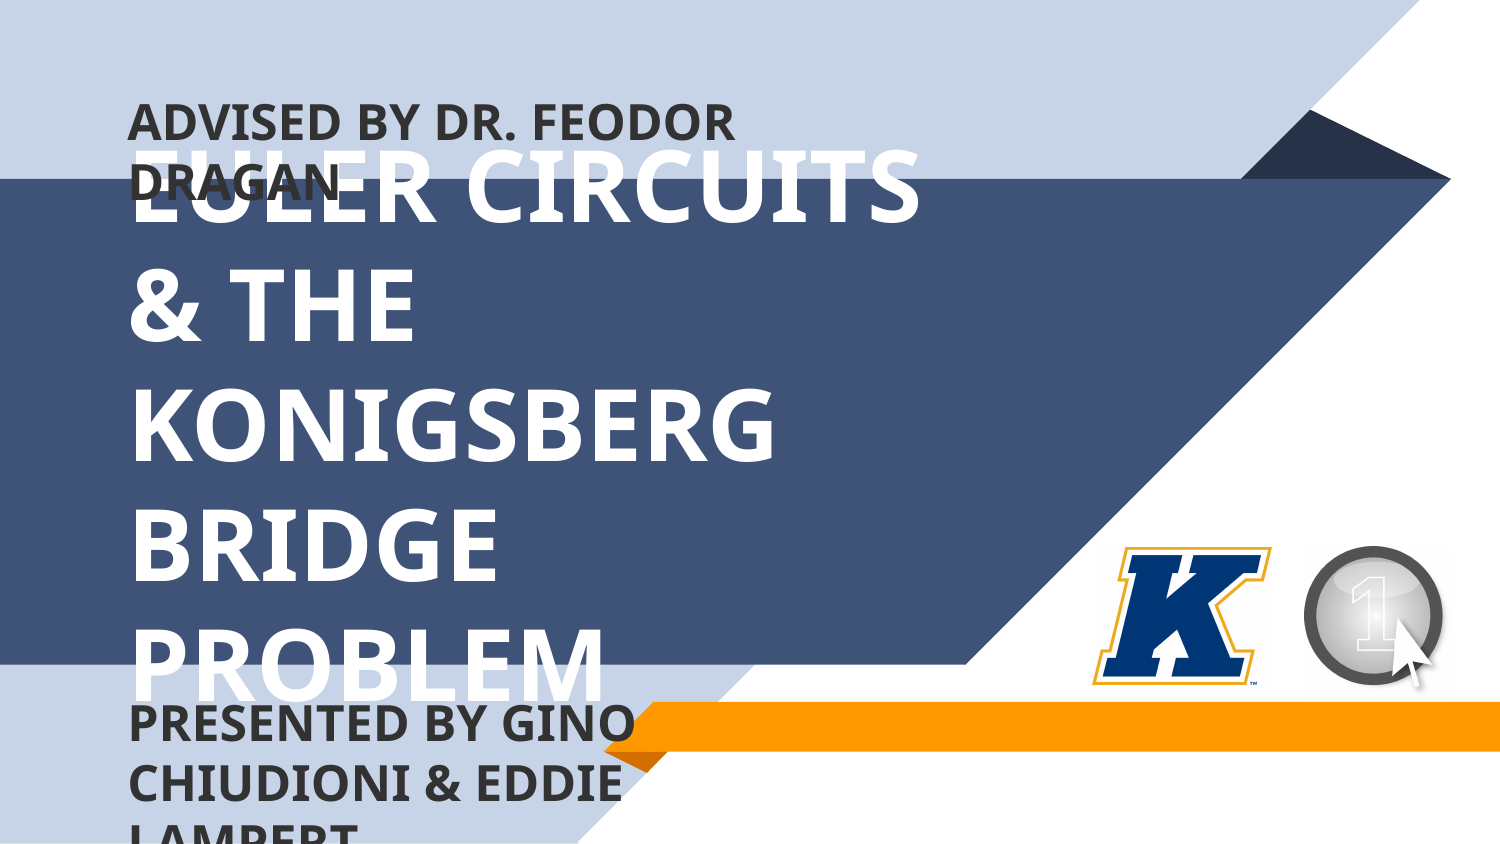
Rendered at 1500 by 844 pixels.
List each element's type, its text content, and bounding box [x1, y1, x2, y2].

title EULER CIRCUITS & THE KONIGSBERG BRIDGE PROBLEM [112, 178, 994, 665]
picture [1092, 547, 1272, 685]
text_box ADVISED BY DR. FEODOR DRAGAN [112, 83, 889, 219]
picture [1304, 545, 1453, 700]
text_box PRESENTED BY GINO CHIUDIONI & EDDIE LAMPERT [112, 684, 810, 844]
